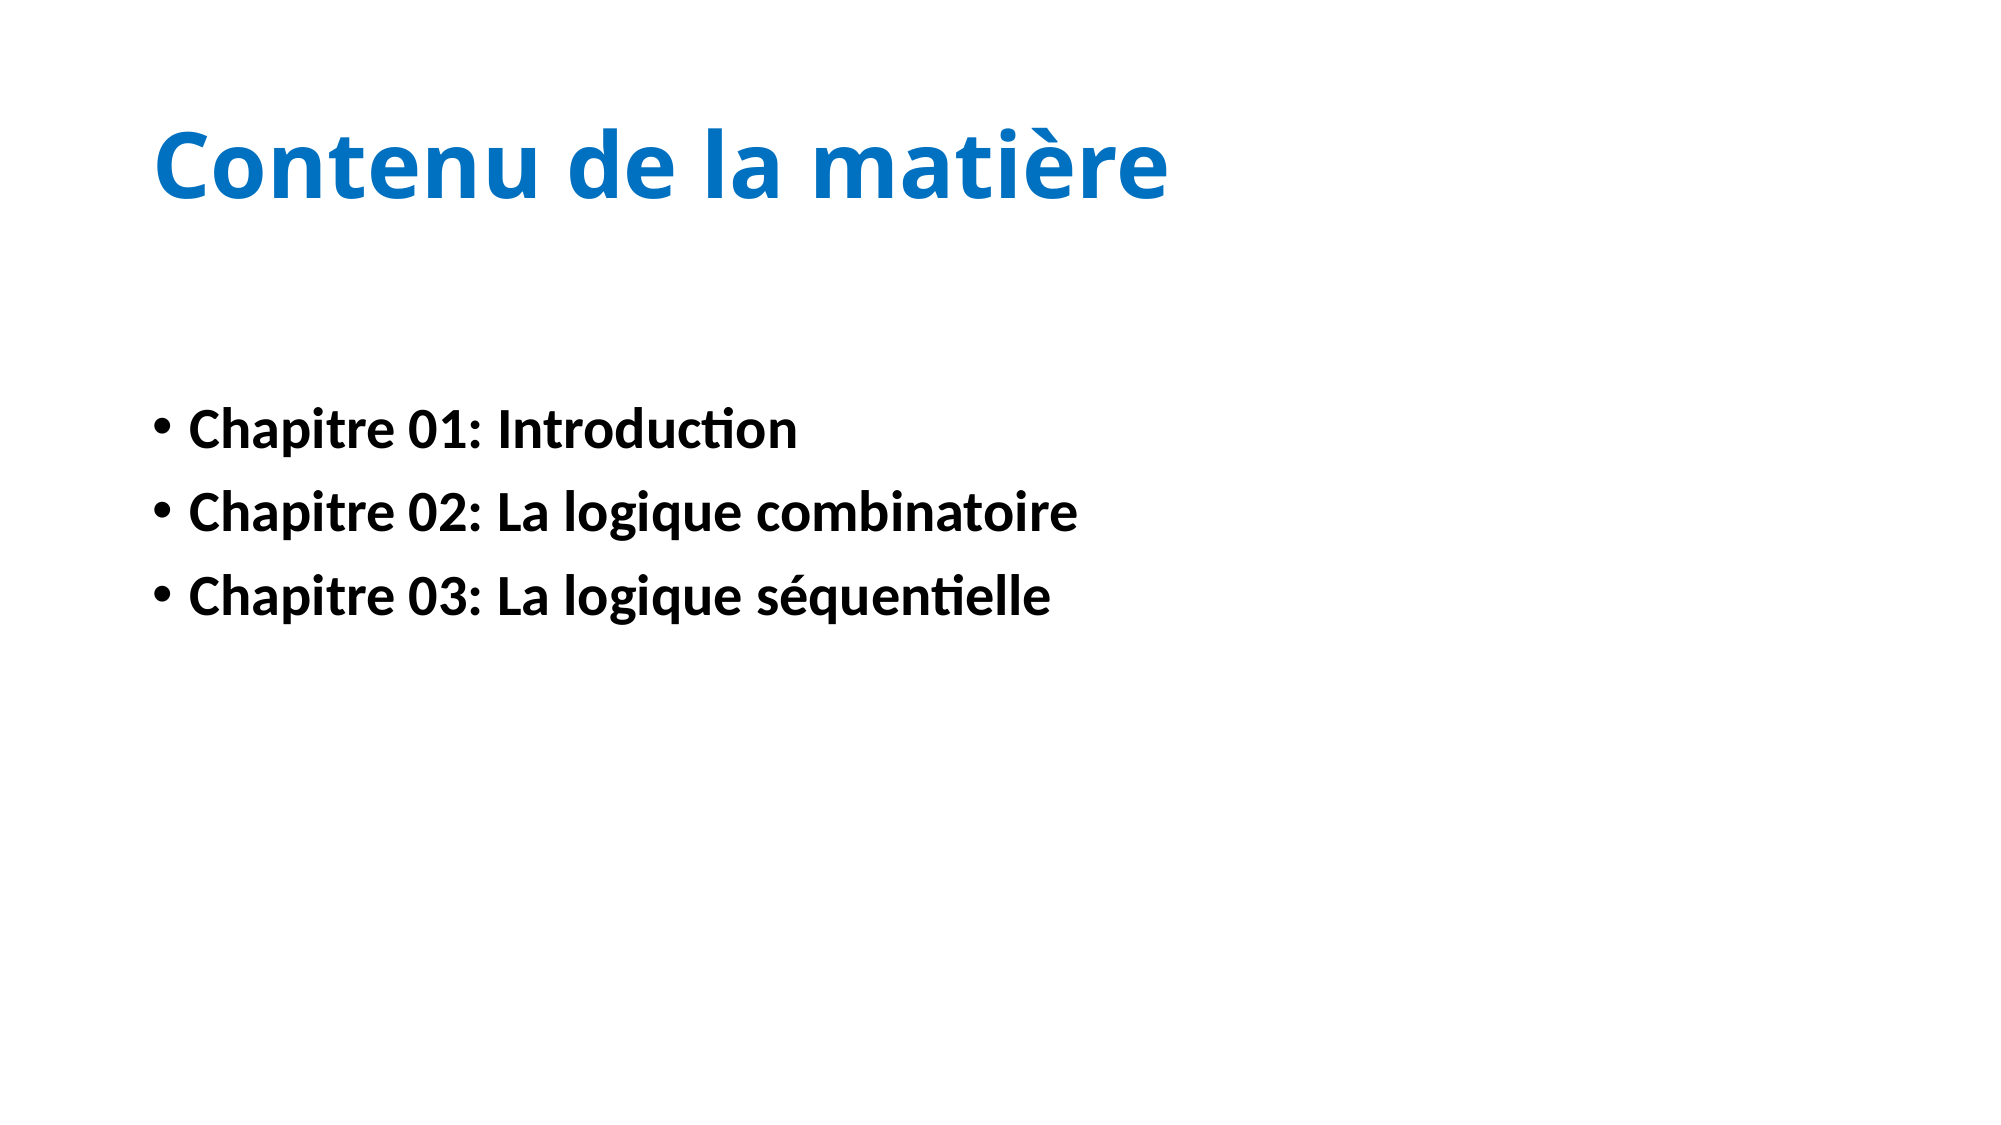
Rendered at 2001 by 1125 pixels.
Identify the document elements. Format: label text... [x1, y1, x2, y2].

list Chapitre 01: Introduction Chapitre 02: La logique combinatoire Chapitre 03: La logique séquentielle [137, 299, 1863, 1014]
title Contenu de la matière [137, 59, 1863, 278]
